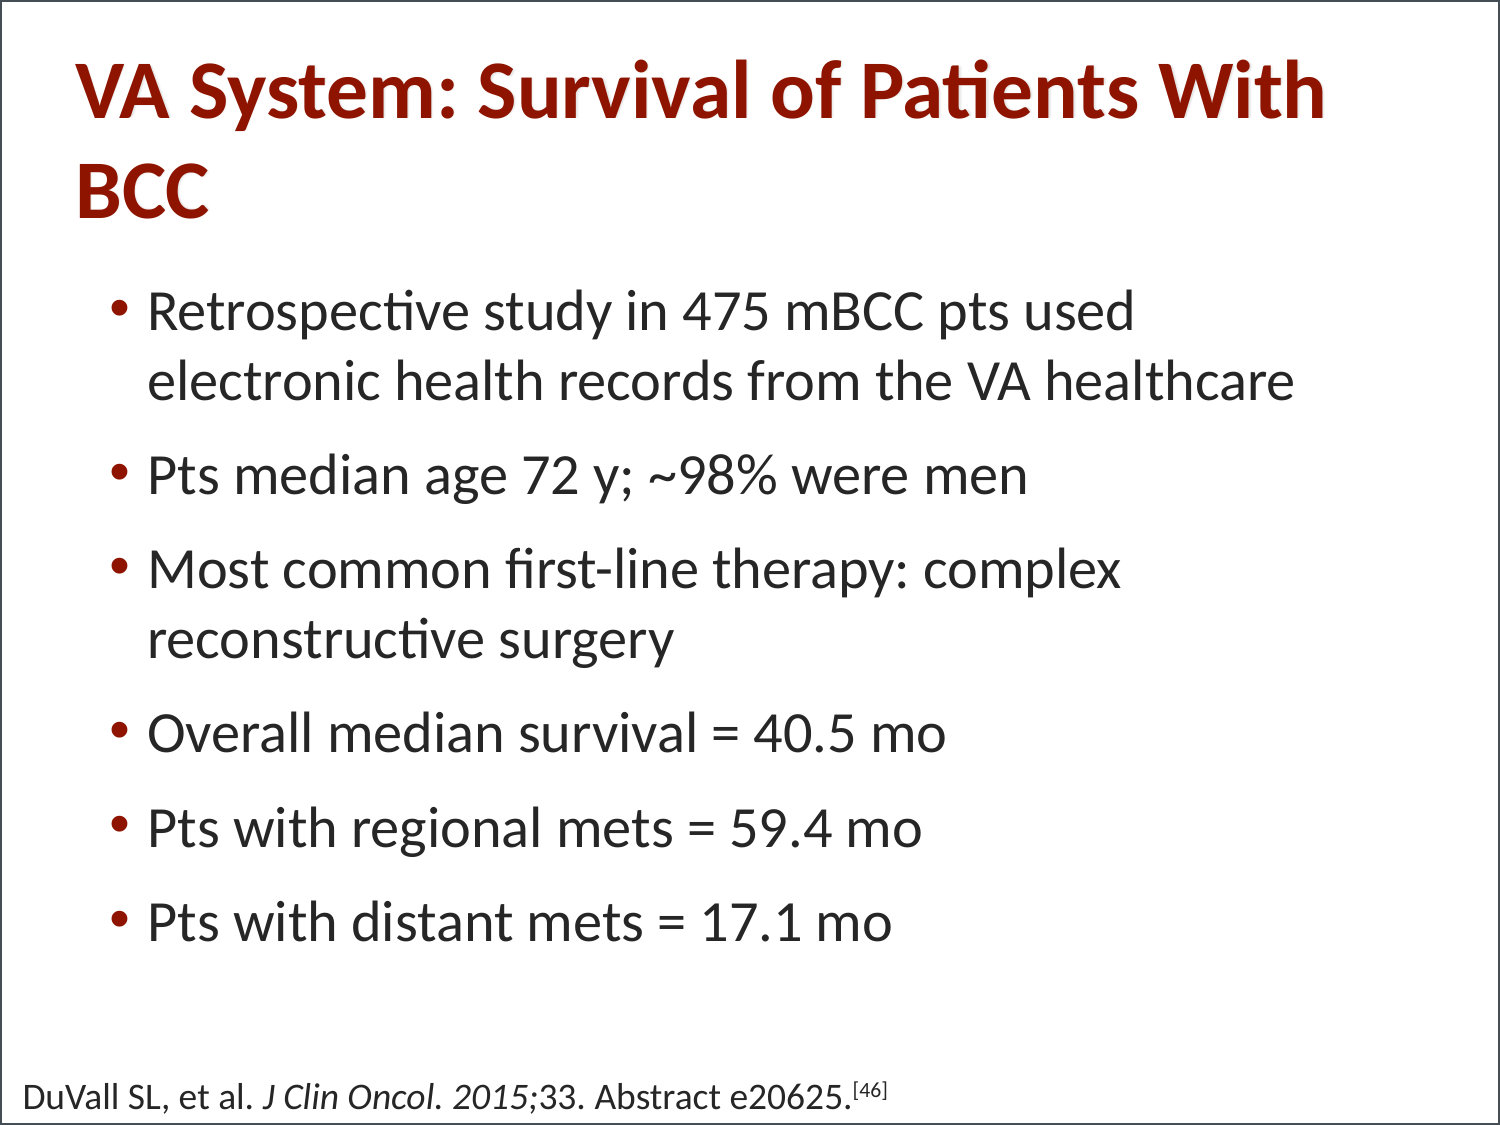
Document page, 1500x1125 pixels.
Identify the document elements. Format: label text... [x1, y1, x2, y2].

title VA System: Survival of Patients With BCC [60, 27, 1460, 243]
text_box DuVall SL, et al. J Clin Oncol. 2015;33. Abstract e20625.[46] [7, 1064, 904, 1125]
list Retrospective study in 475 mBCC pts used electronic health records from the VA healthcare Pts median age 72 y; ~98% were men Most common first-line therapy: complex reconstructive surgery Overall median survival = 40.5 mo Pts with regional mets = 59.4 mo Pts with distant mets = 17.1 mo [94, 264, 1348, 961]
